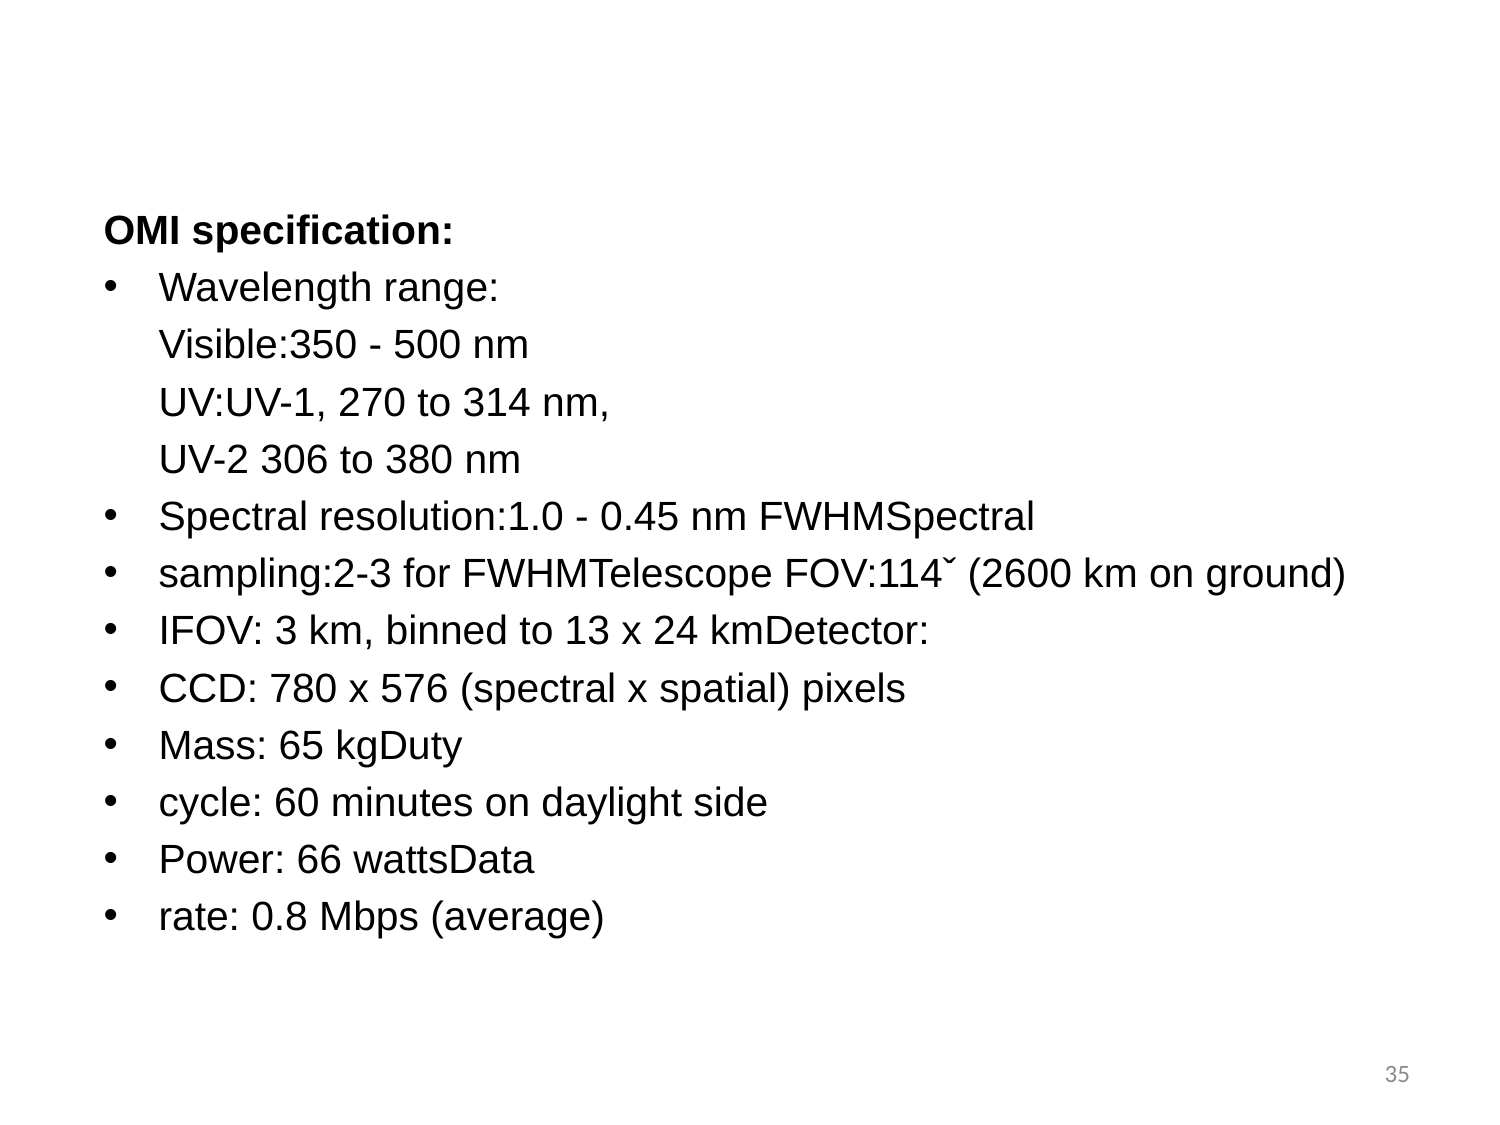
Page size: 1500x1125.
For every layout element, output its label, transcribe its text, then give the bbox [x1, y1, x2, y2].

list OMI specification: Wavelength range: Visible:350 - 500 nm UV:UV-1, 270 to 314 nm, UV-2 306 to 380 nm Spectral resolution:1.0 - 0.45 nm FWHMSpectral sampling:2-3 for FWHMTelescope FOV:114ˇ (2600 km on ground) IFOV: 3 km, binned to 13 x 24 kmDetector: CCD: 780 x 576 (spectral x spatial) pixels Mass: 65 kgDuty cycle: 60 minutes on daylight side Power: 66 wattsData rate: 0.8 Mbps (average) [88, 196, 1439, 949]
slide_number 35 [1074, 1042, 1425, 1103]
